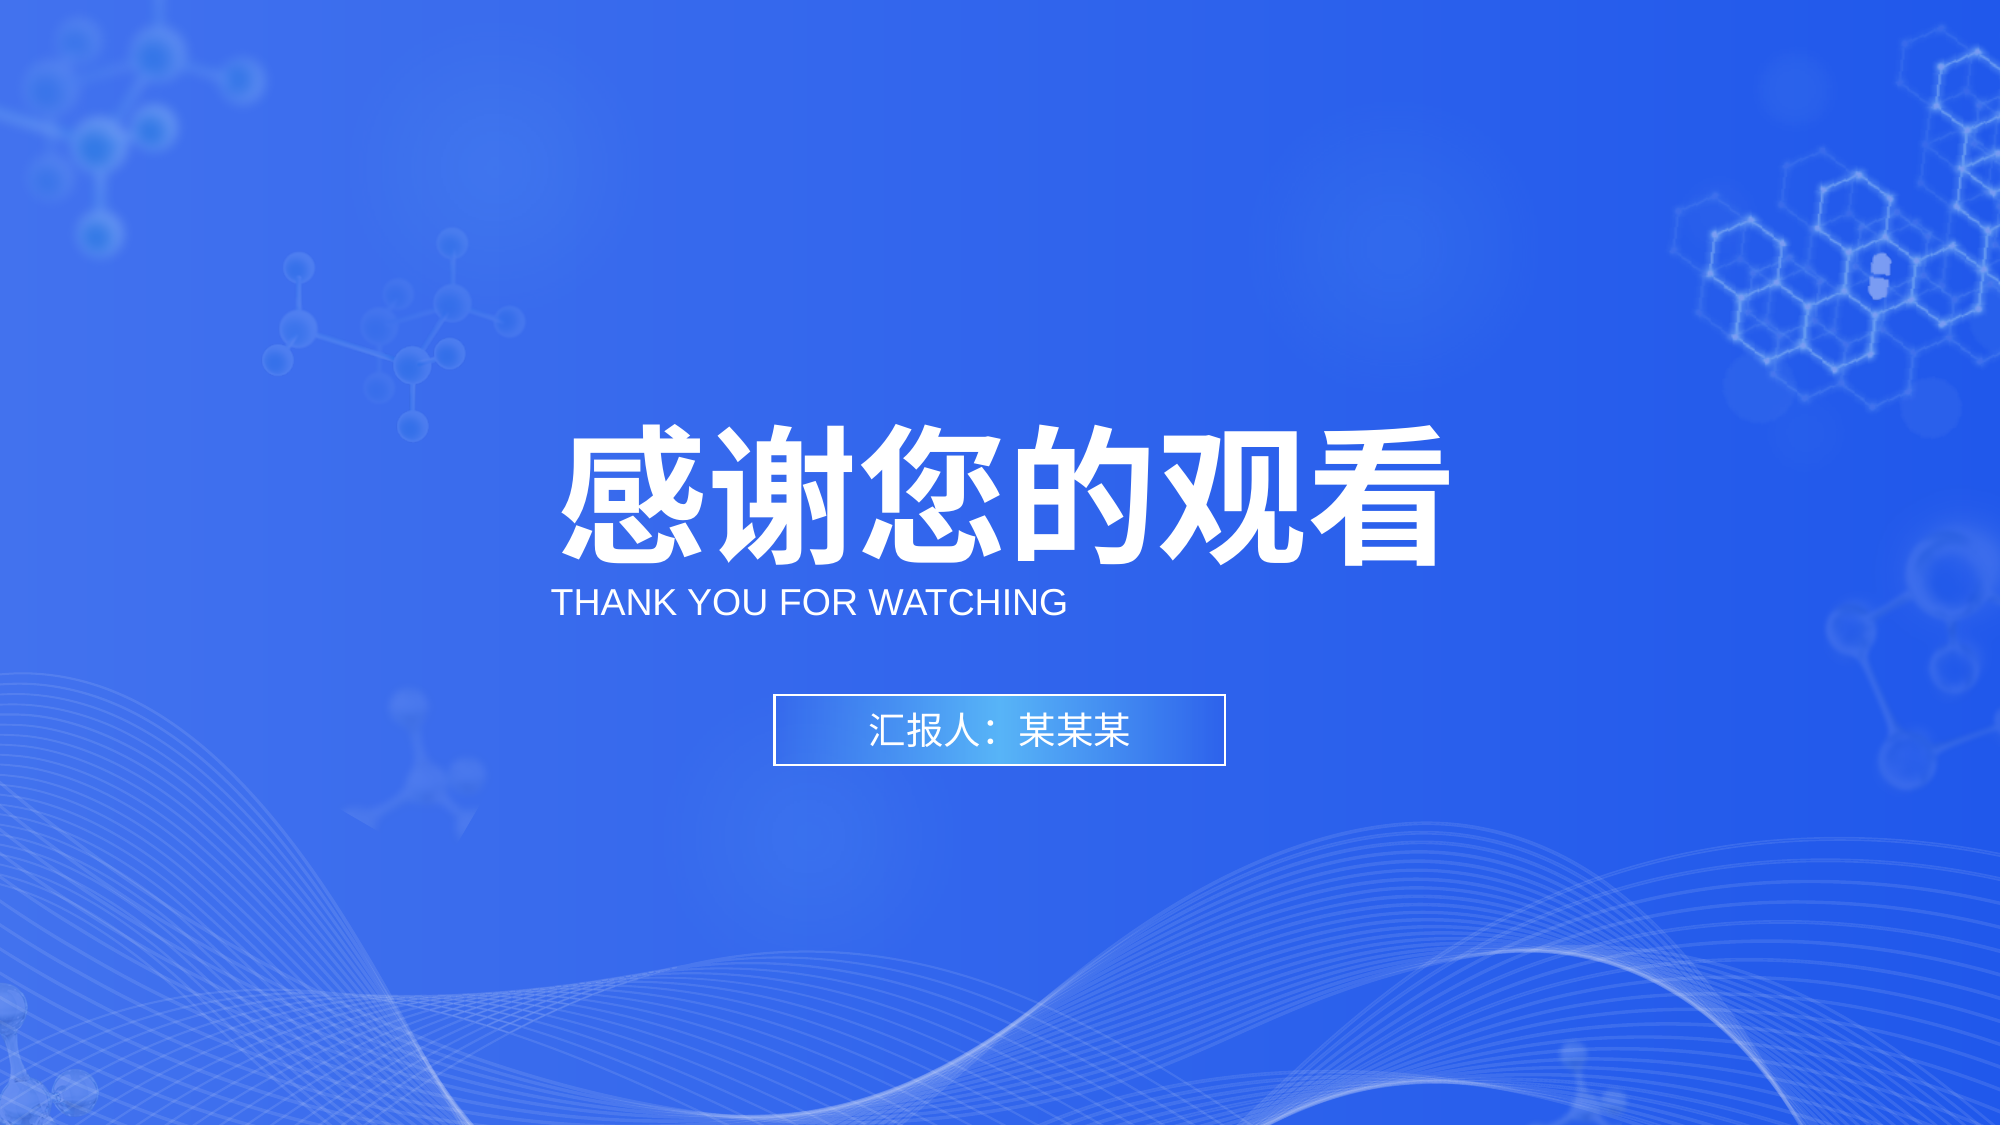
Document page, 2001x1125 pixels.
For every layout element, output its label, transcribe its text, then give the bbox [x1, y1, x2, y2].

text_box 感谢您的观看 [226, 402, 1790, 583]
text_box [773, 753, 1226, 766]
text_box THANK YOU FOR WATCHING [550, 577, 1461, 623]
picture [1581, 0, 2001, 587]
text_box 汇报人：某某某 [720, 706, 1280, 753]
text_box [773, 694, 1226, 706]
